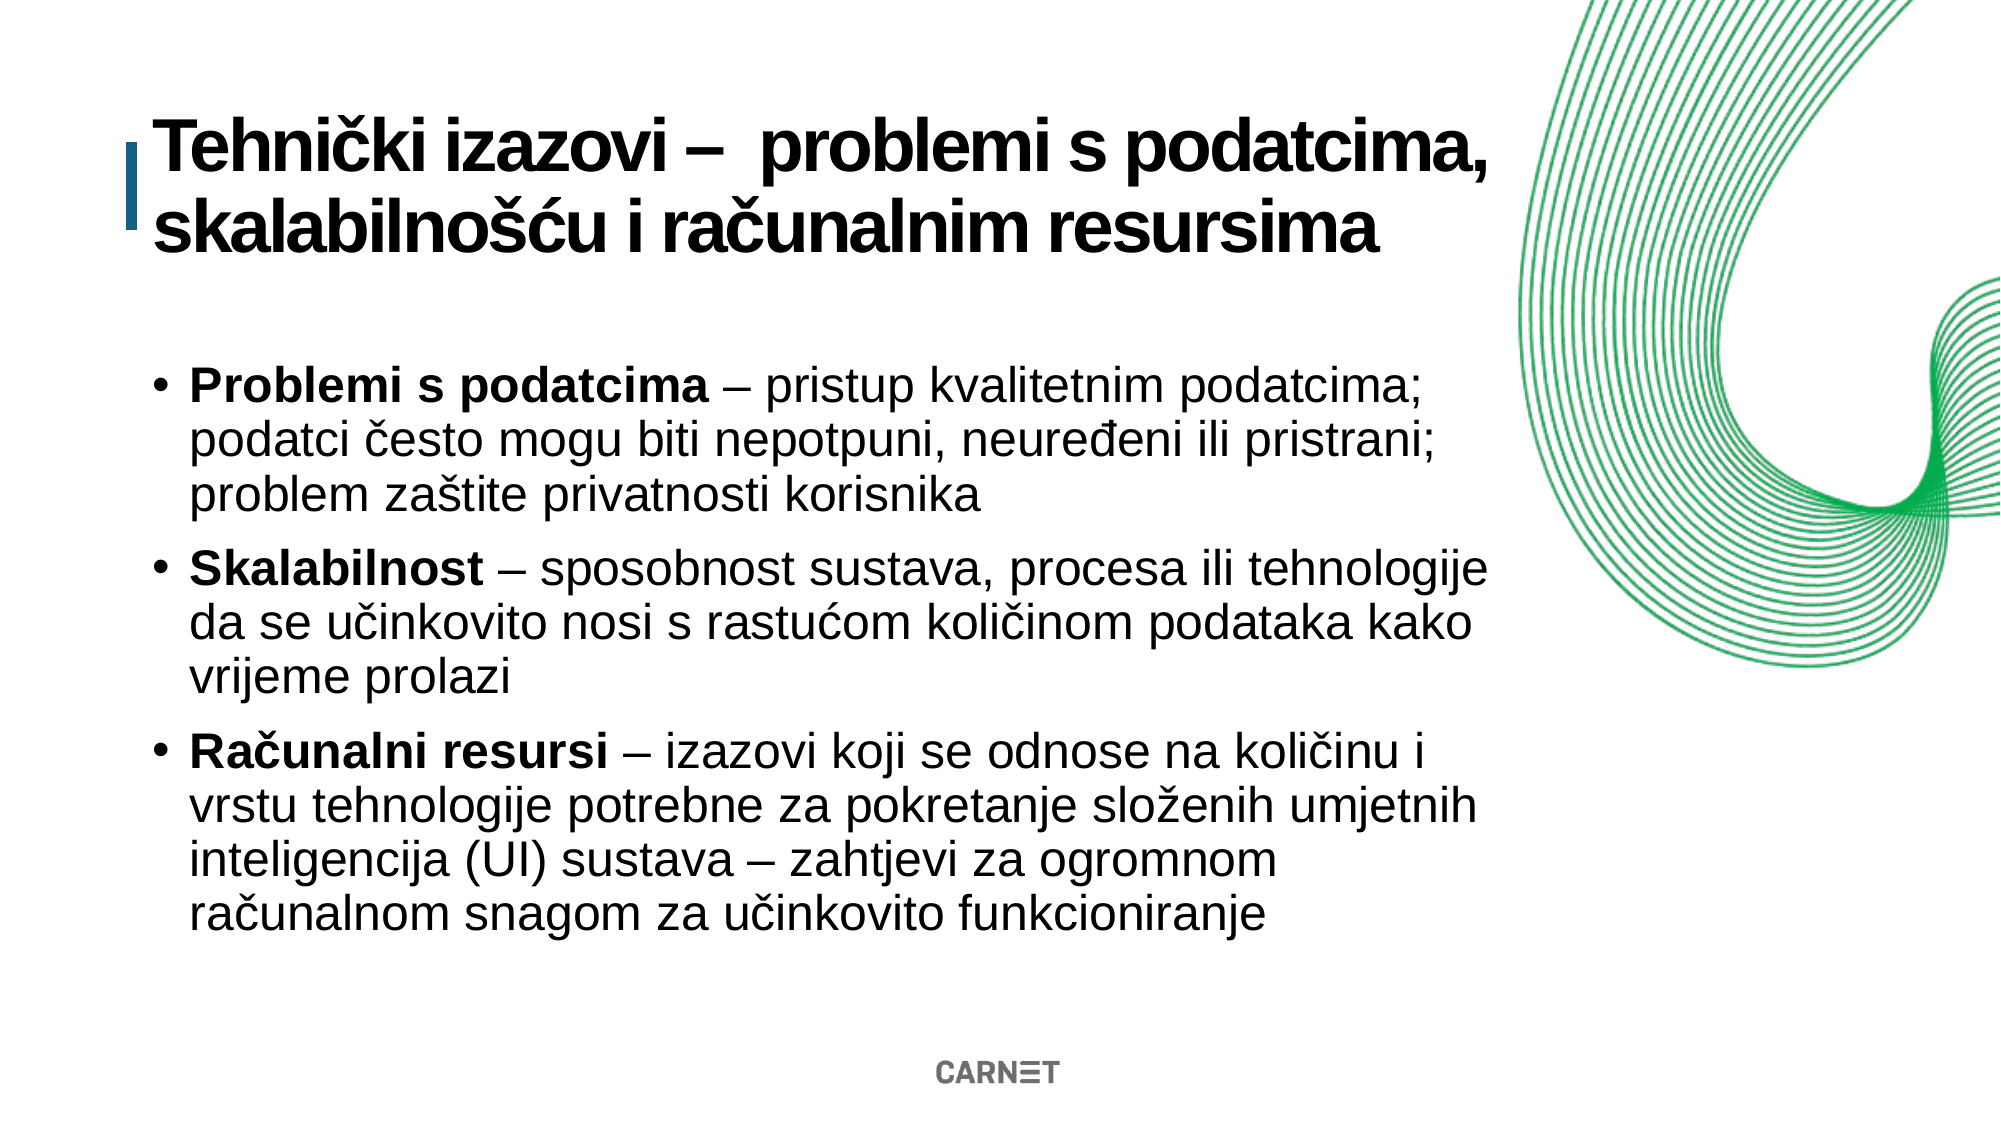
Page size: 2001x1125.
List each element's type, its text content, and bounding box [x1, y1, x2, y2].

picture [936, 1060, 1064, 1085]
title Tehnički izazovi – problemi s podatcima, skalabilnošću i računalnim resursima [137, 79, 1863, 297]
list Problemi s podatcima – pristup kvalitetnim podatcima; podatci često mogu biti nepotpuni, neuređeni ili pristrani; problem zaštite privatnosti korisnika Skalabilnost – sposobnost sustava, procesa ili tehnologije da se učinkovito nosi s rastućom količinom podataka kako vrijeme prolazi Računalni resursi – izazovi koji se odnose na količinu i vrstu tehnologije potrebne za pokretanje složenih umjetnih inteligencija (UI) sustava – zahtjevi za ogromnom računalnom snagom za učinkovito funkcioniranje [137, 352, 1513, 1012]
picture [1312, 0, 2001, 1011]
